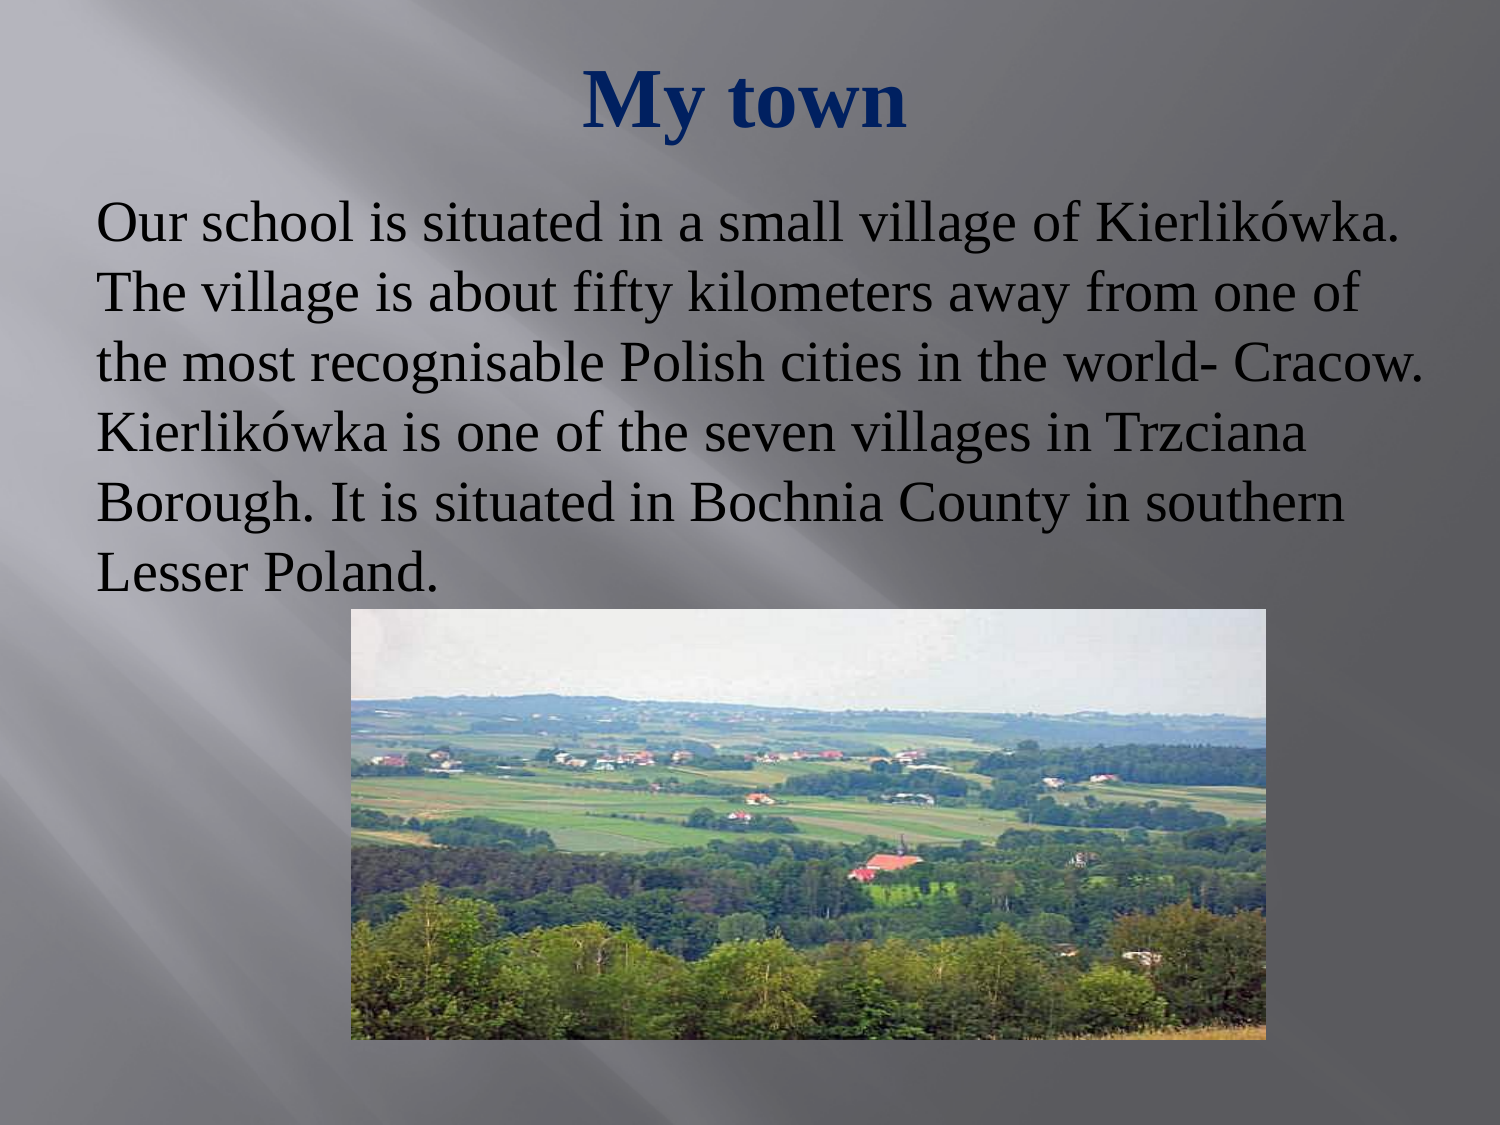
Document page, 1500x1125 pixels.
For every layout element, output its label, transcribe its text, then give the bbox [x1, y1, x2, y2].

title My town [70, 0, 1421, 188]
picture [351, 609, 1266, 1041]
text_box Our school is situated in a small village of Kierlikówka. The village is about fifty kilometers away from one of the most recognisable Polish cities in the world- Cracow. Kierlikówka is one of the seven villages in Trzciana Borough. It is situated in Bochnia County in southern Lesser Poland. [82, 175, 1442, 1067]
